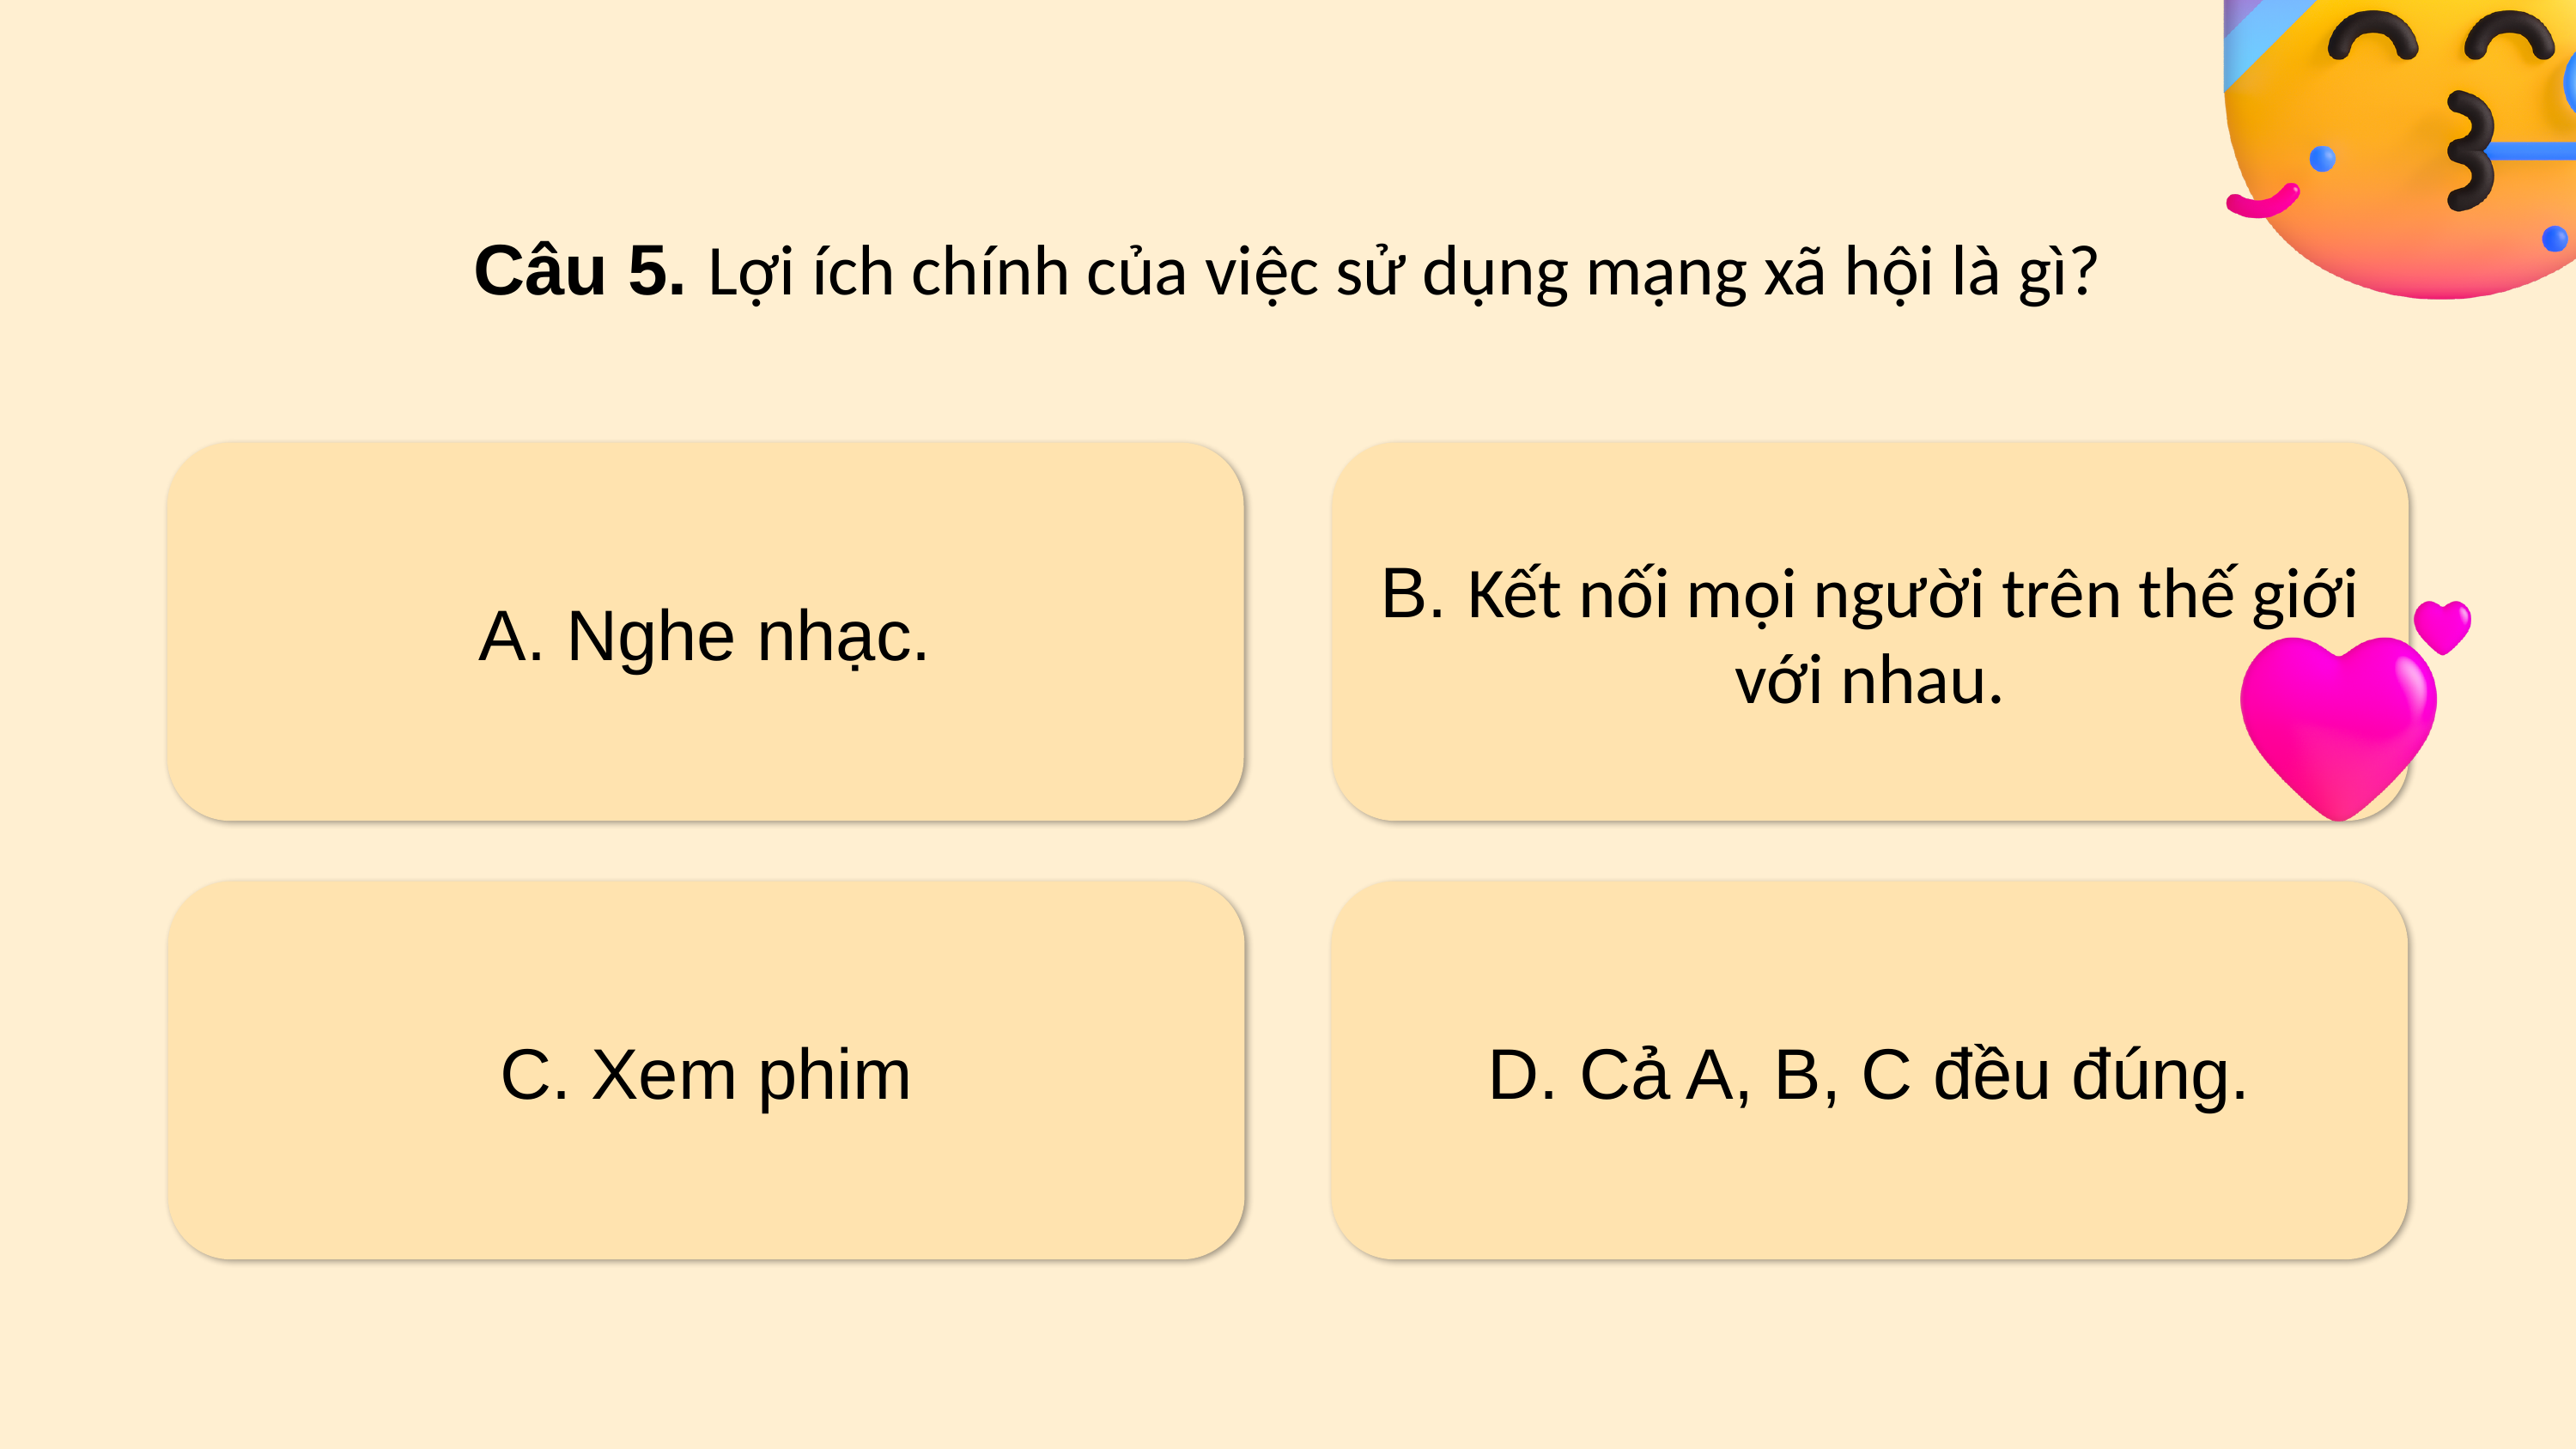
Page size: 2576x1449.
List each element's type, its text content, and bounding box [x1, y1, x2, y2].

text_box B. Kết nối mọi người trên thế giới với nhau. [1330, 440, 2411, 823]
text_box Câu 5. Lợi ích chính của việc sử dụng mạng xã hội là gì? [338, 174, 2238, 316]
picture [2240, 601, 2471, 822]
text_box D. Cả A, B, C đều đúng. [1329, 879, 2410, 1262]
text_box C. Xem phim [166, 879, 1247, 1262]
text_box A. Nghe nhạc. [165, 440, 1246, 823]
picture [2223, 0, 2576, 300]
